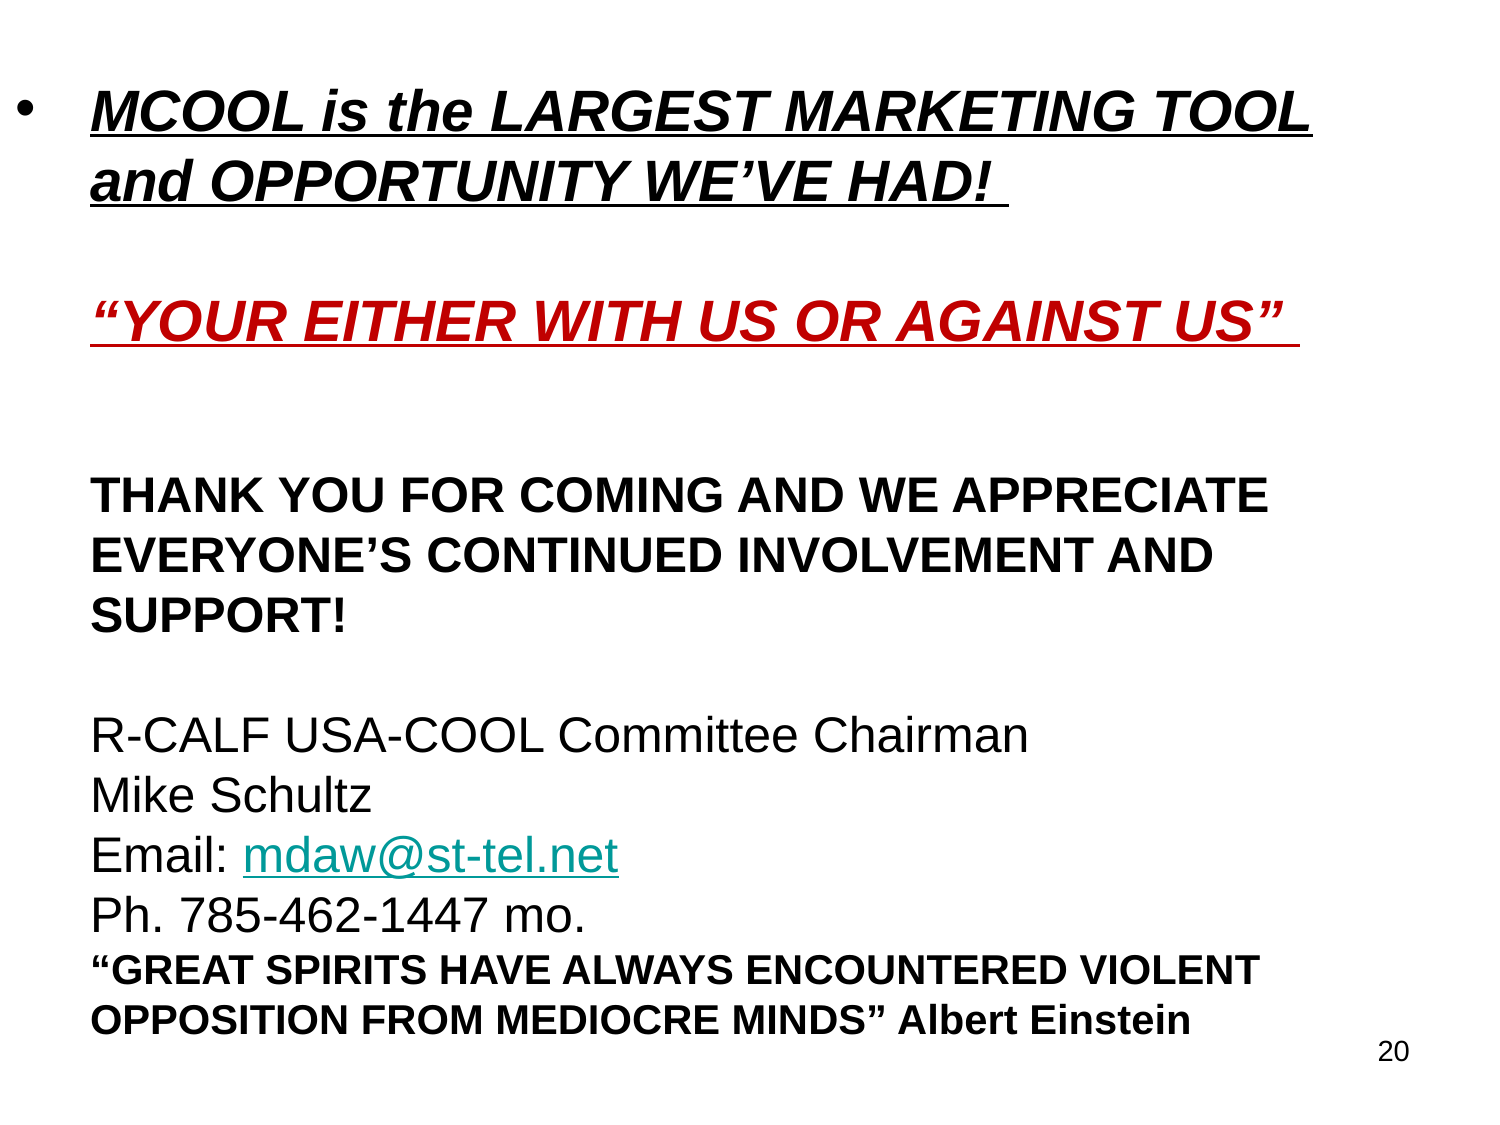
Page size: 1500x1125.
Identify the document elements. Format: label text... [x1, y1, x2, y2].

slide_number 20 [1074, 1024, 1425, 1103]
title MCOOL is the LARGEST MARKETING TOOL and OPPORTUNITY WE’VE HAD! “YOUR EITHER WITH US OR AGAINST US” THANK YOU FOR COMING AND WE APPRECIATE EVERYONE’S CONTINUED INVOLVEMENT AND SUPPORT! R-CALF USA-COOL Committee Chairman Mike Schultz Email: mdaw@st-tel.net Ph. 785-462-1447 mo. “GREAT SPIRITS HAVE ALWAYS ENCOUNTERED VIOLENT OPPOSITION FROM MEDIOCRE MINDS” Albert Einstein [0, 45, 1350, 1071]
